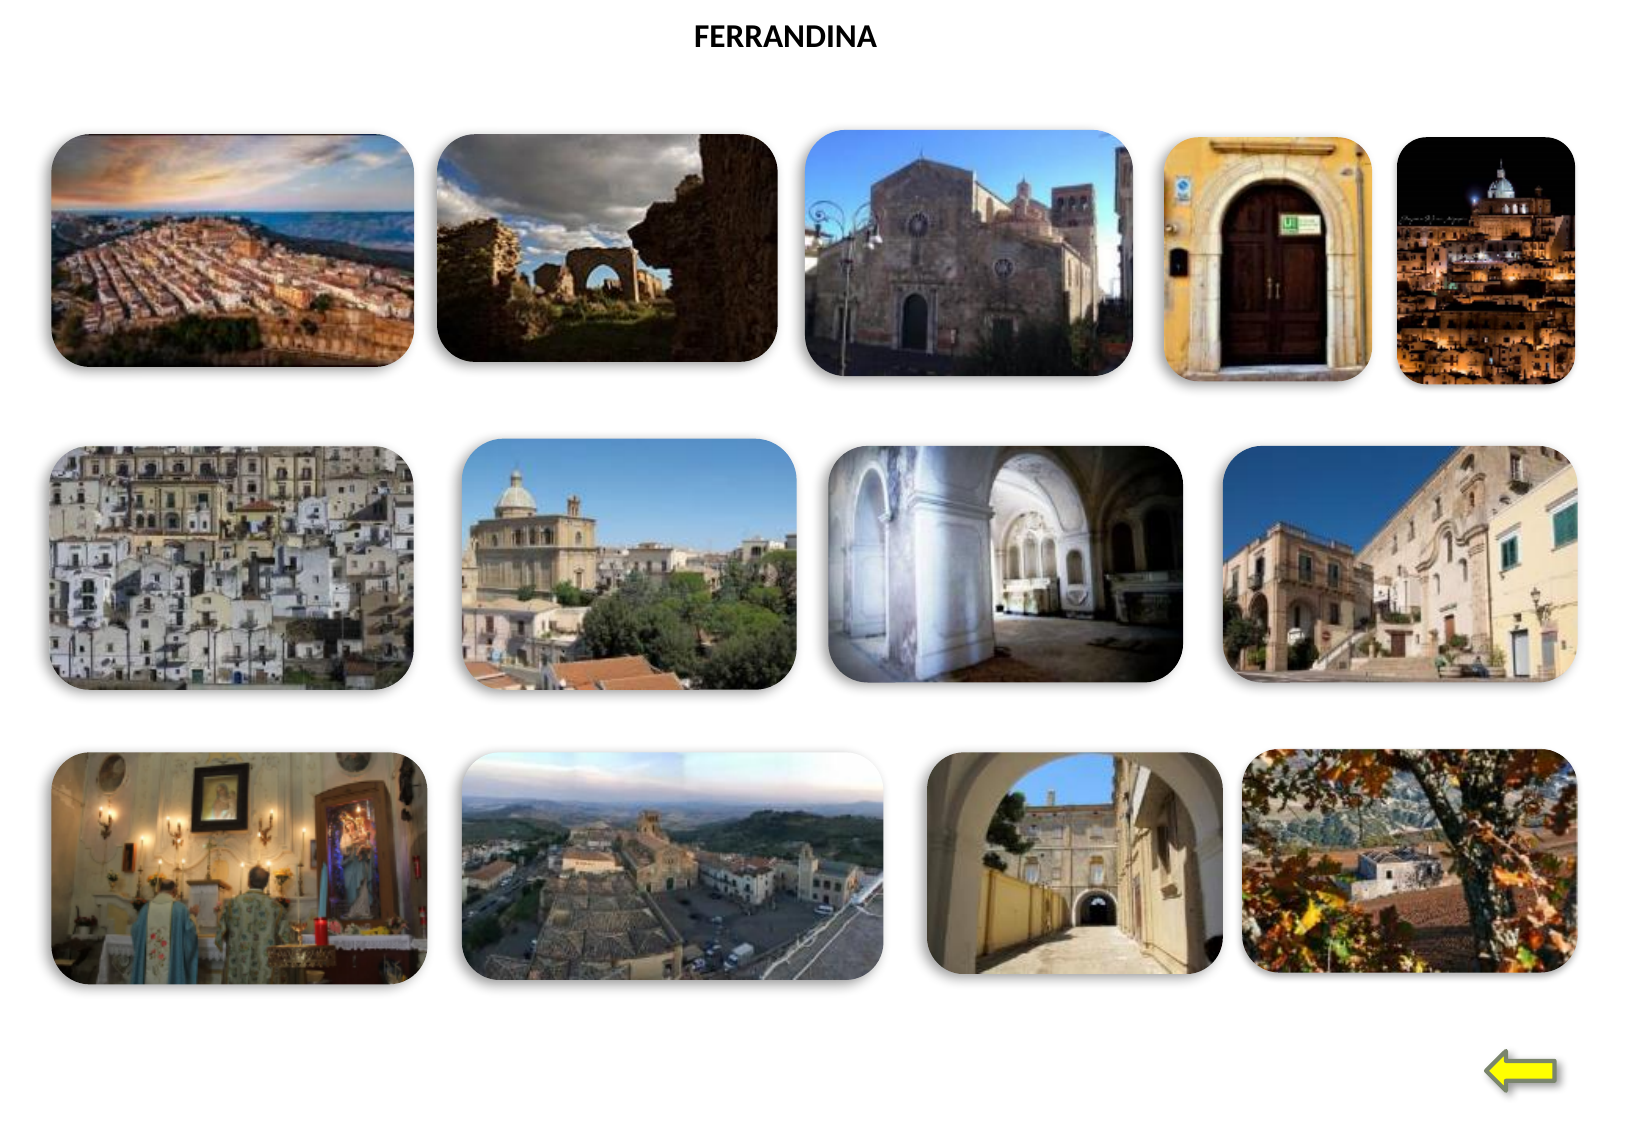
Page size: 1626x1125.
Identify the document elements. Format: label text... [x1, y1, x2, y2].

title FERRANDINA [637, 17, 934, 51]
picture [48, 445, 414, 691]
picture [1396, 136, 1576, 385]
picture [1241, 748, 1578, 973]
picture [1222, 445, 1578, 683]
text_box [1483, 1049, 1557, 1093]
picture [461, 438, 797, 690]
picture [804, 129, 1134, 377]
picture [1163, 136, 1373, 382]
picture [828, 445, 1184, 683]
picture [436, 133, 778, 363]
picture [926, 752, 1224, 975]
picture [51, 133, 415, 368]
picture [51, 752, 428, 985]
picture [461, 752, 884, 981]
